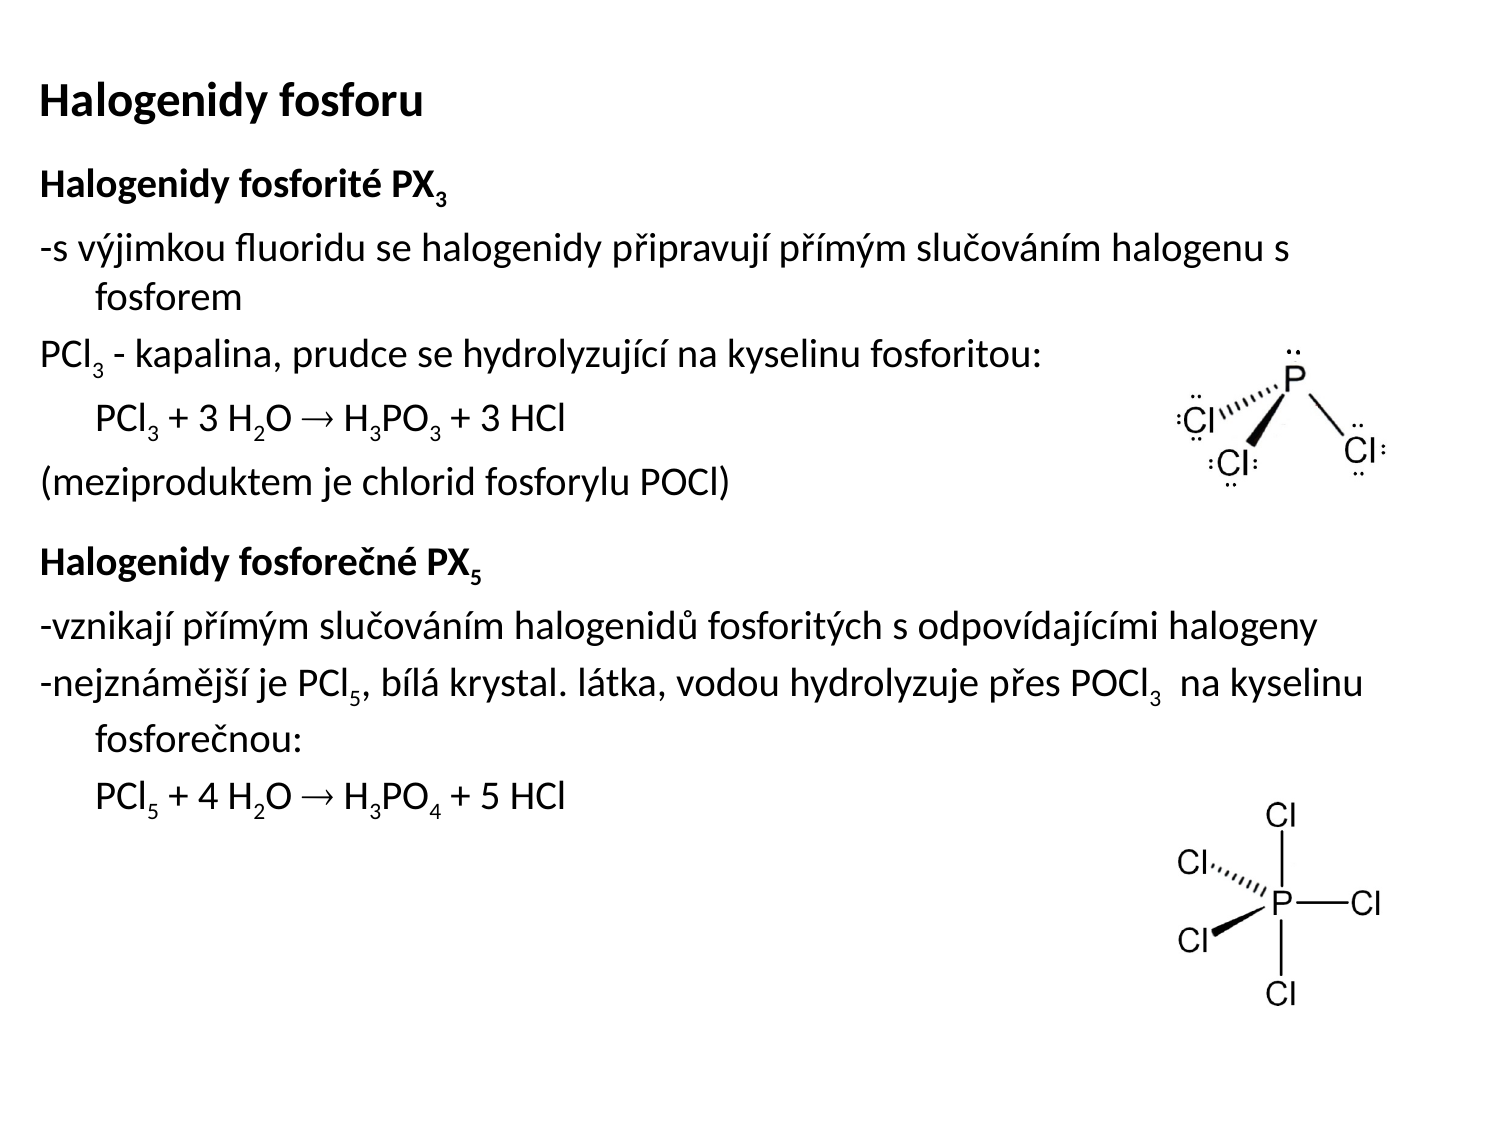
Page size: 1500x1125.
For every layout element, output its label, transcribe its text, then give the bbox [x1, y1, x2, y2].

picture [1173, 345, 1387, 490]
list Halogenidy fosforu Halogenidy fosforité PX3 -s výjimkou fluoridu se halogenidy připravují přímým slučováním halogenu s fosforem PCl3 - kapalina, prudce se hydrolyzující na kyselinu fosforitou: PCl3 + 3 H2O  H3PO3 + 3 HCl (meziproduktem je chlorid fosforylu POCl) Halogenidy fosforečné PX5 -vznikají přímým slučováním halogenidů fosforitých s odpovídajícími halogeny -nejznámější je PCl5, bílá krystal. látka, vodou hydrolyzuje přes POCl3 na kyselinu fosforečnou: PCl5 + 4 H2O  H3PO4 + 5 HCl [24, 59, 1450, 835]
picture [1149, 774, 1411, 1036]
